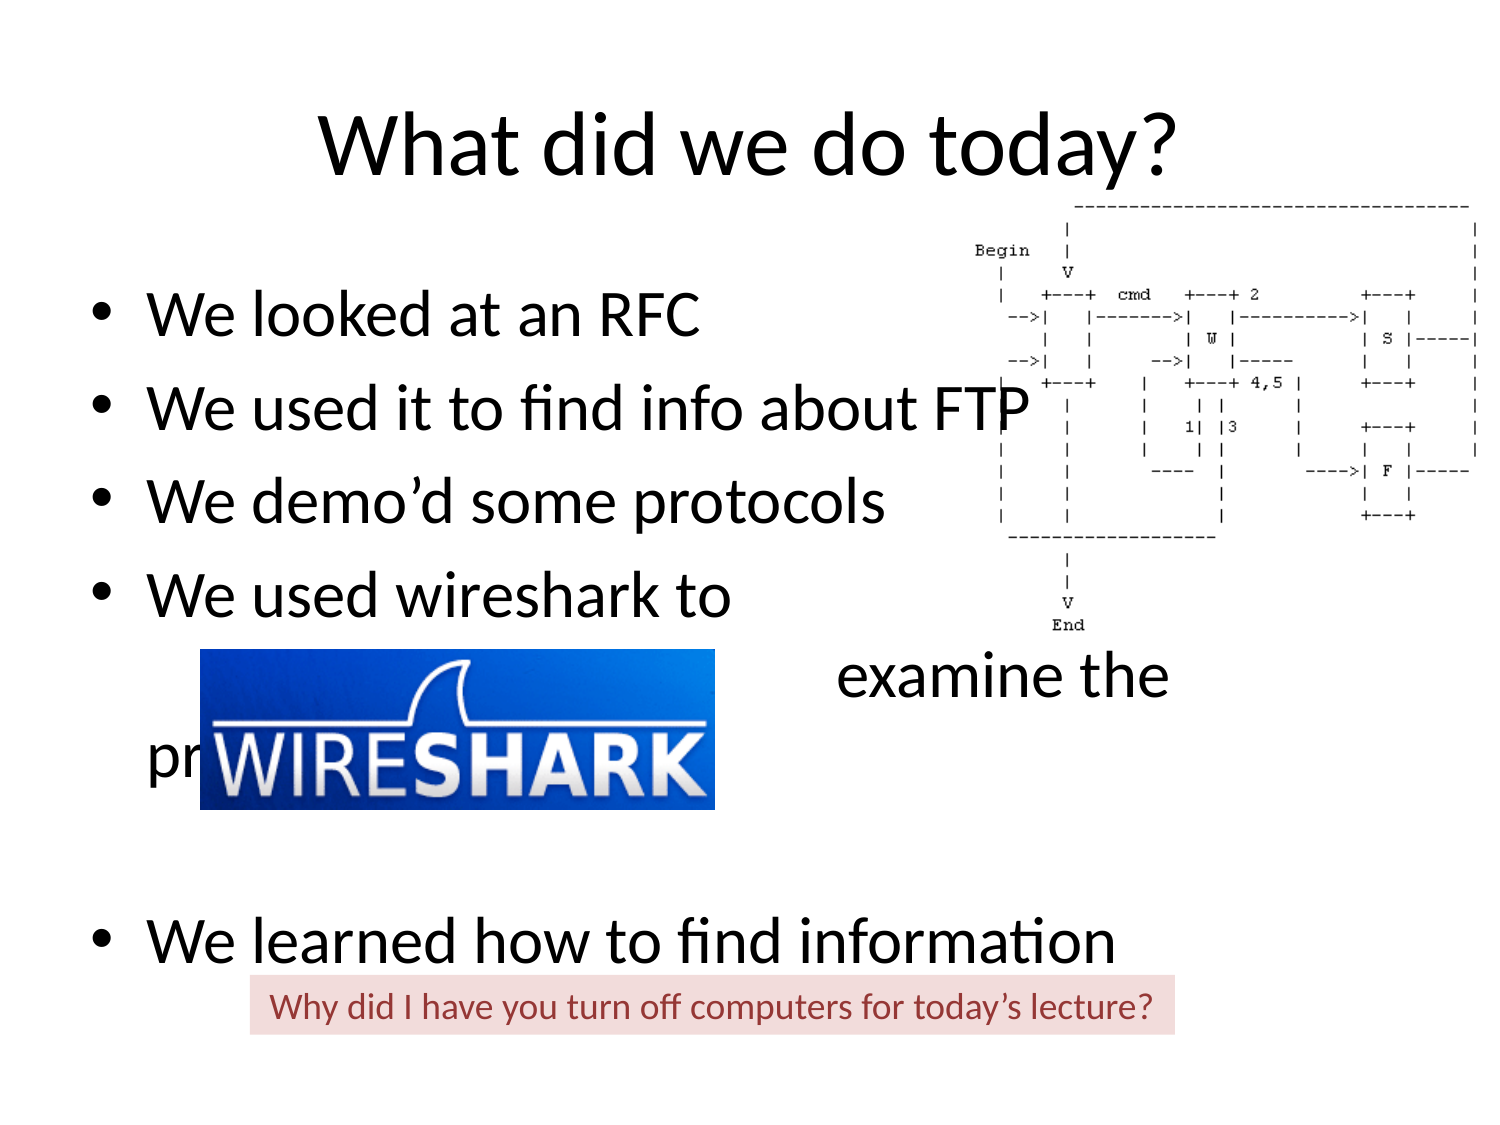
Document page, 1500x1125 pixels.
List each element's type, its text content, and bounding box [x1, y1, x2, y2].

list We looked at an RFC We used it to find info about FTP We demo’d some protocols We used wireshark to examine the protocol We learned how to find information [75, 262, 1425, 1005]
picture [962, 187, 1491, 647]
text_box Why did I have you turn off computers for today’s lecture? [249, 974, 1175, 1035]
title What did we do today? [75, 45, 1425, 233]
picture [199, 649, 715, 810]
